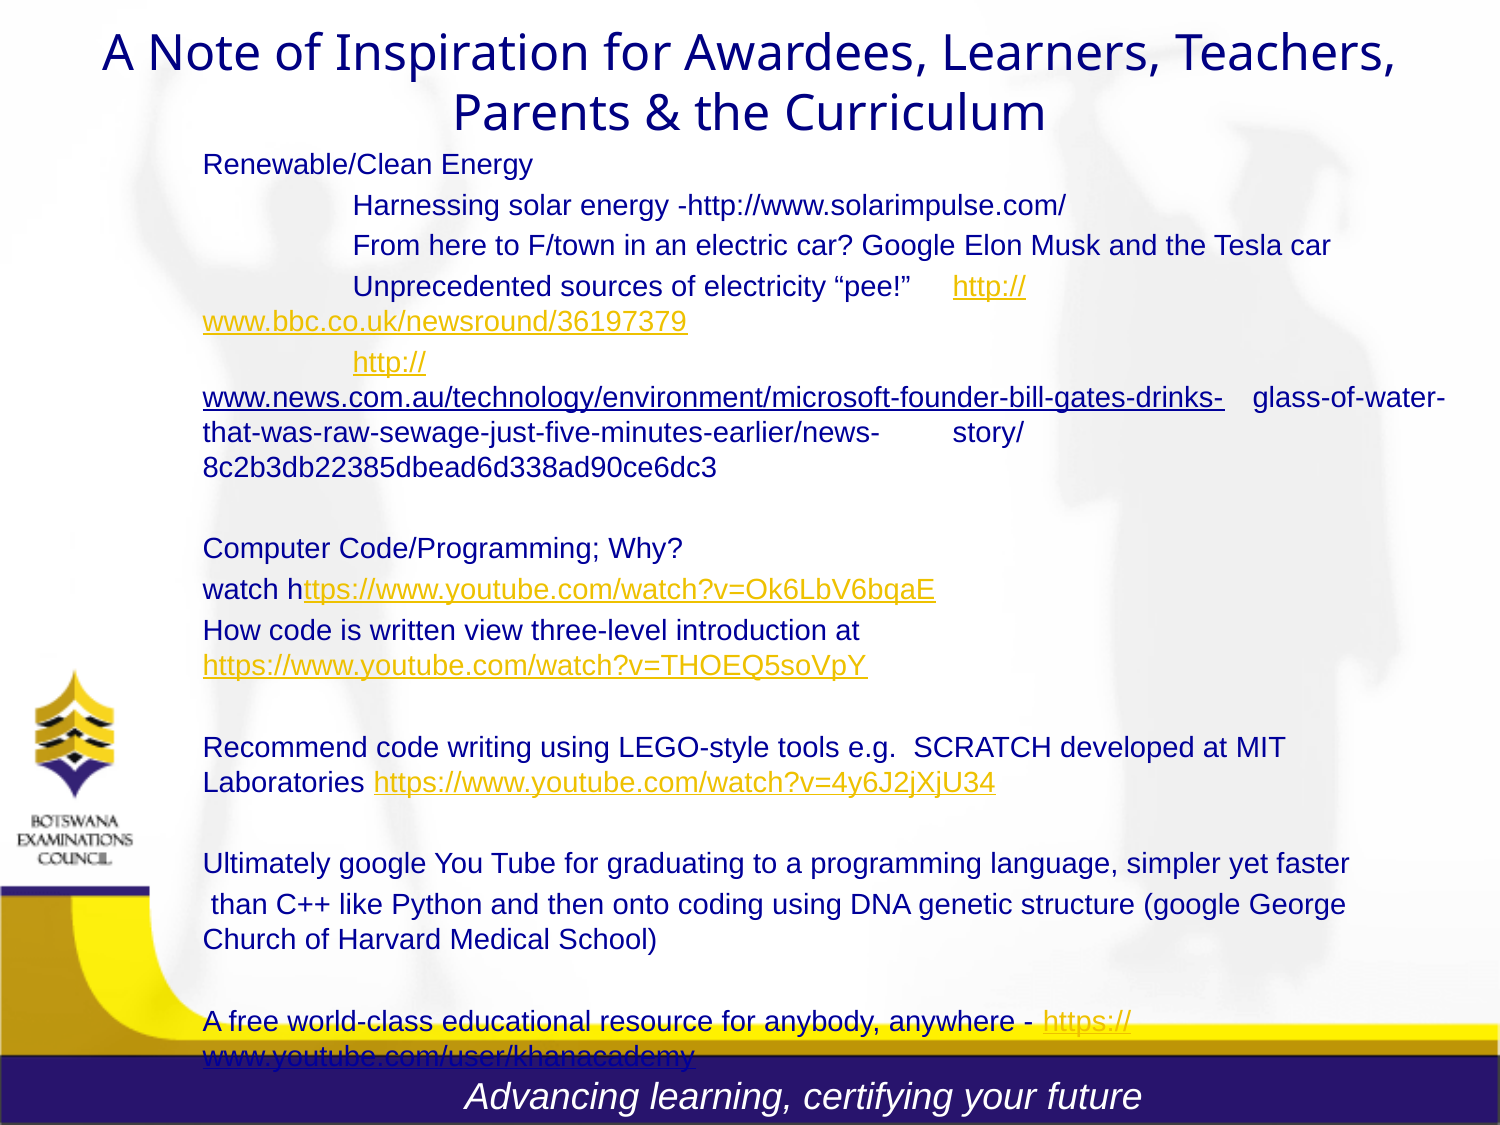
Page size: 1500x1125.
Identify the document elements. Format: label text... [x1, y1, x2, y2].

list Renewable/Clean Energy Harnessing solar energy -http://www.solarimpulse.com/ From here to F/town in an electric car? Google Elon Musk and the Tesla car Unprecedented sources of electricity “pee!” http://www.bbc.co.uk/newsround/36197379 http://www.news.com.au/technology/environment/microsoft-founder-bill-gates-drinks- glass-of-water-that-was-raw-sewage-just-five-minutes-earlier/news- story/8c2b3db22385dbead6d338ad90ce6dc3 Computer Code/Programming; Why? watch https://www.youtube.com/watch?v=Ok6LbV6bqaE How code is written view three-level introduction at https://www.youtube.com/watch?v=THOEQ5soVpY Recommend code writing using LEGO-style tools e.g. SCRATCH developed at MIT Laboratories https://www.youtube.com/watch?v=4y6J2jXjU34 Ultimately google You Tube for graduating to a programming language, simpler yet faster than C++ like Python and then onto coding using DNA genetic structure (google George Church of Harvard Medical School) A free world-class educational resource for anybody, anywhere - https://www.youtube.com/user/khanacademy [187, 137, 1463, 925]
title A Note of Inspiration for Awardees, Learners, Teachers, Parents & the Curriculum [24, 12, 1475, 149]
picture [0, 0, 1500, 1125]
